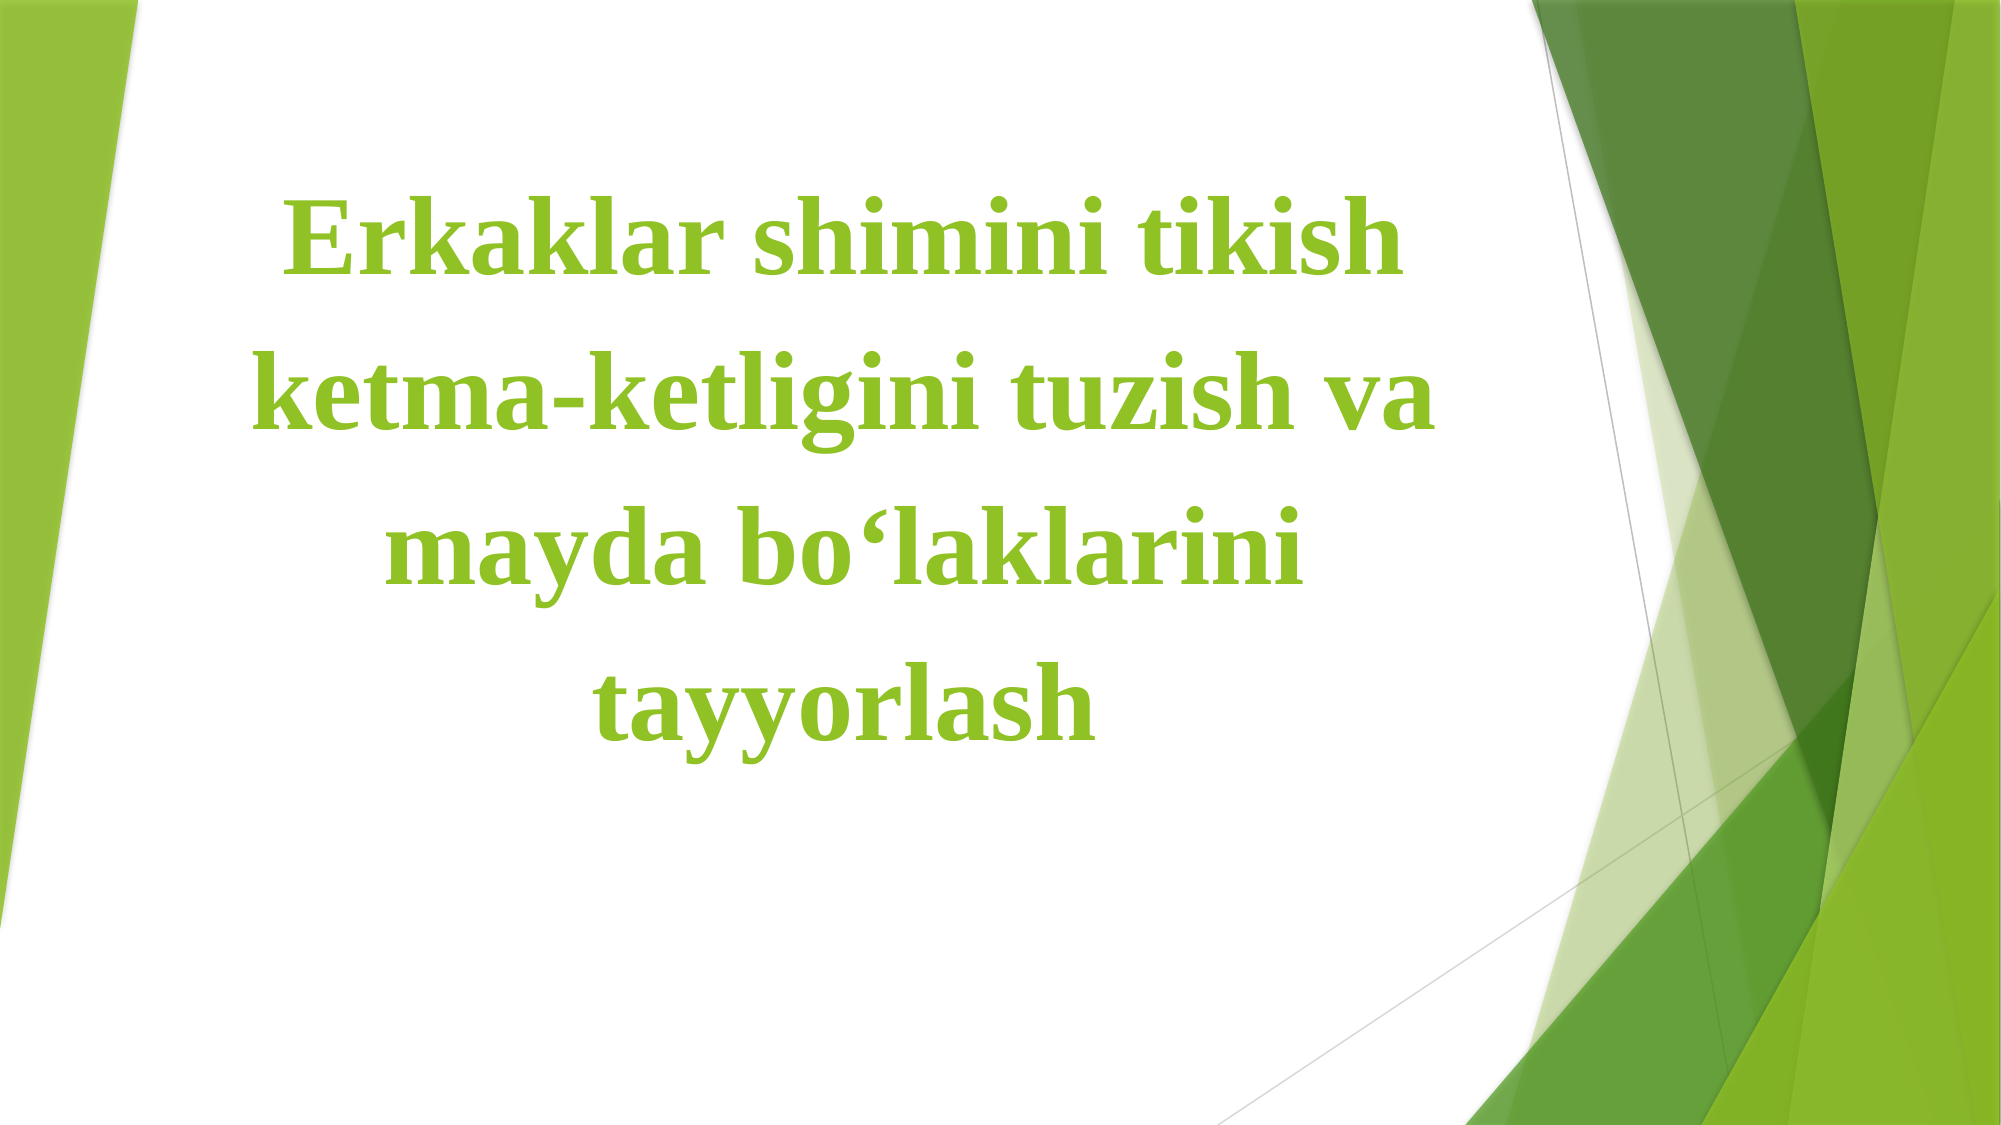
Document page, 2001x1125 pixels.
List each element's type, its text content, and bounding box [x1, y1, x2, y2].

title Erkaklar shimini tikish ketma-ketligini tuzish va mayda bo‘laklarini tayyorlash [105, 68, 1583, 890]
